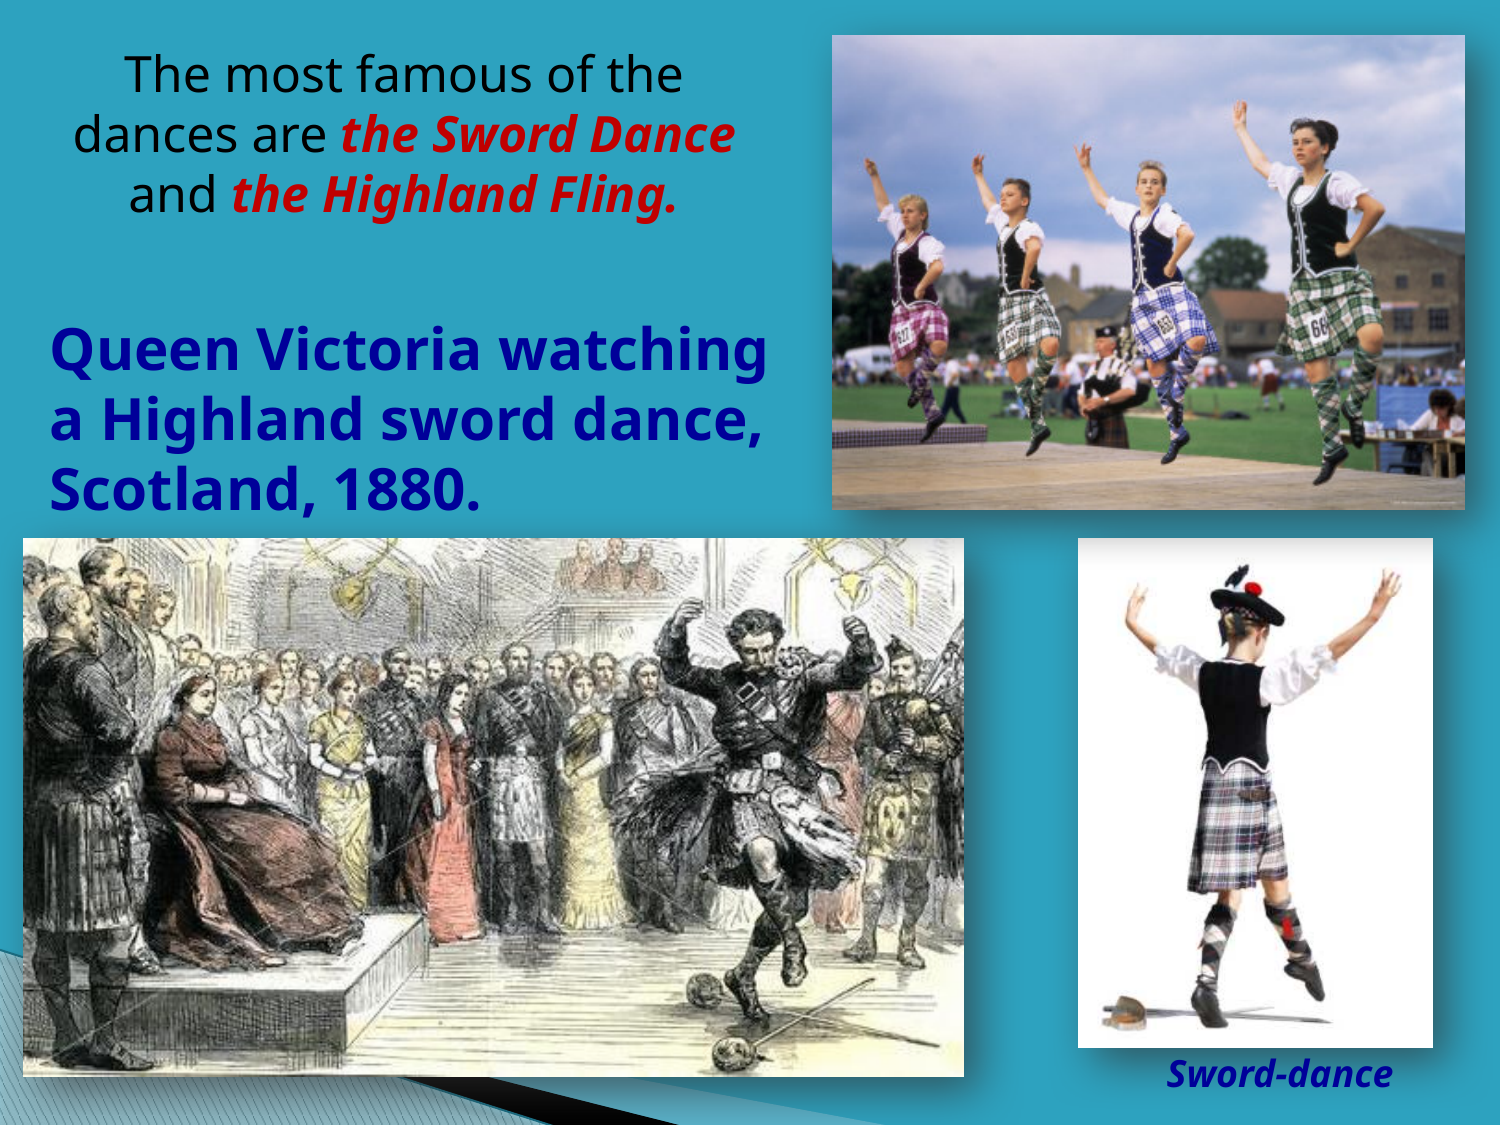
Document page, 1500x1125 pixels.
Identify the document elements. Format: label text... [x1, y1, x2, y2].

text_box The most famous of the dances are the Sword Dance and the Highland Fling. [35, 35, 774, 290]
picture [23, 538, 964, 1077]
text_box Queen Victoria watching a Highland sword dance, Scotland, 1880. [35, 304, 786, 529]
text_box Sword-dance [1151, 1059, 1409, 1103]
picture [831, 34, 1466, 510]
picture [1077, 538, 1433, 1048]
